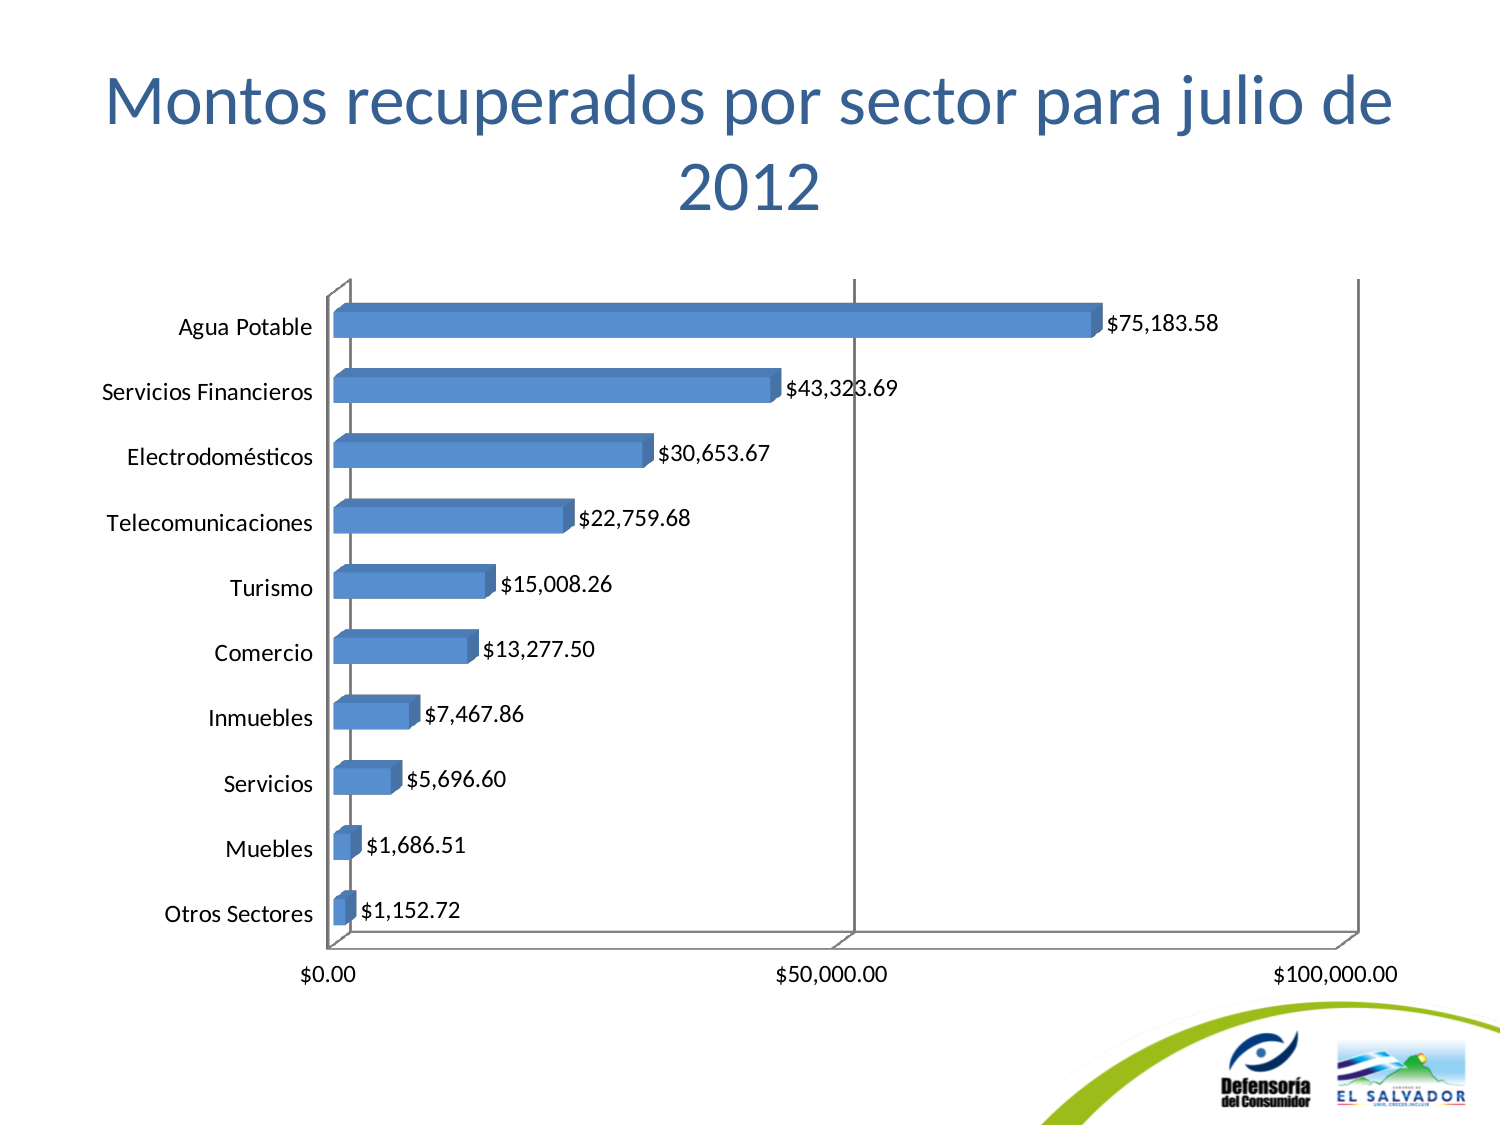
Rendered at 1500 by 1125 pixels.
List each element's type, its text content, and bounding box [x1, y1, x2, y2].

chart [74, 262, 1426, 1006]
title Montos recuperados por sector para julio de 2012 [75, 45, 1425, 233]
picture [1033, 993, 1500, 1125]
